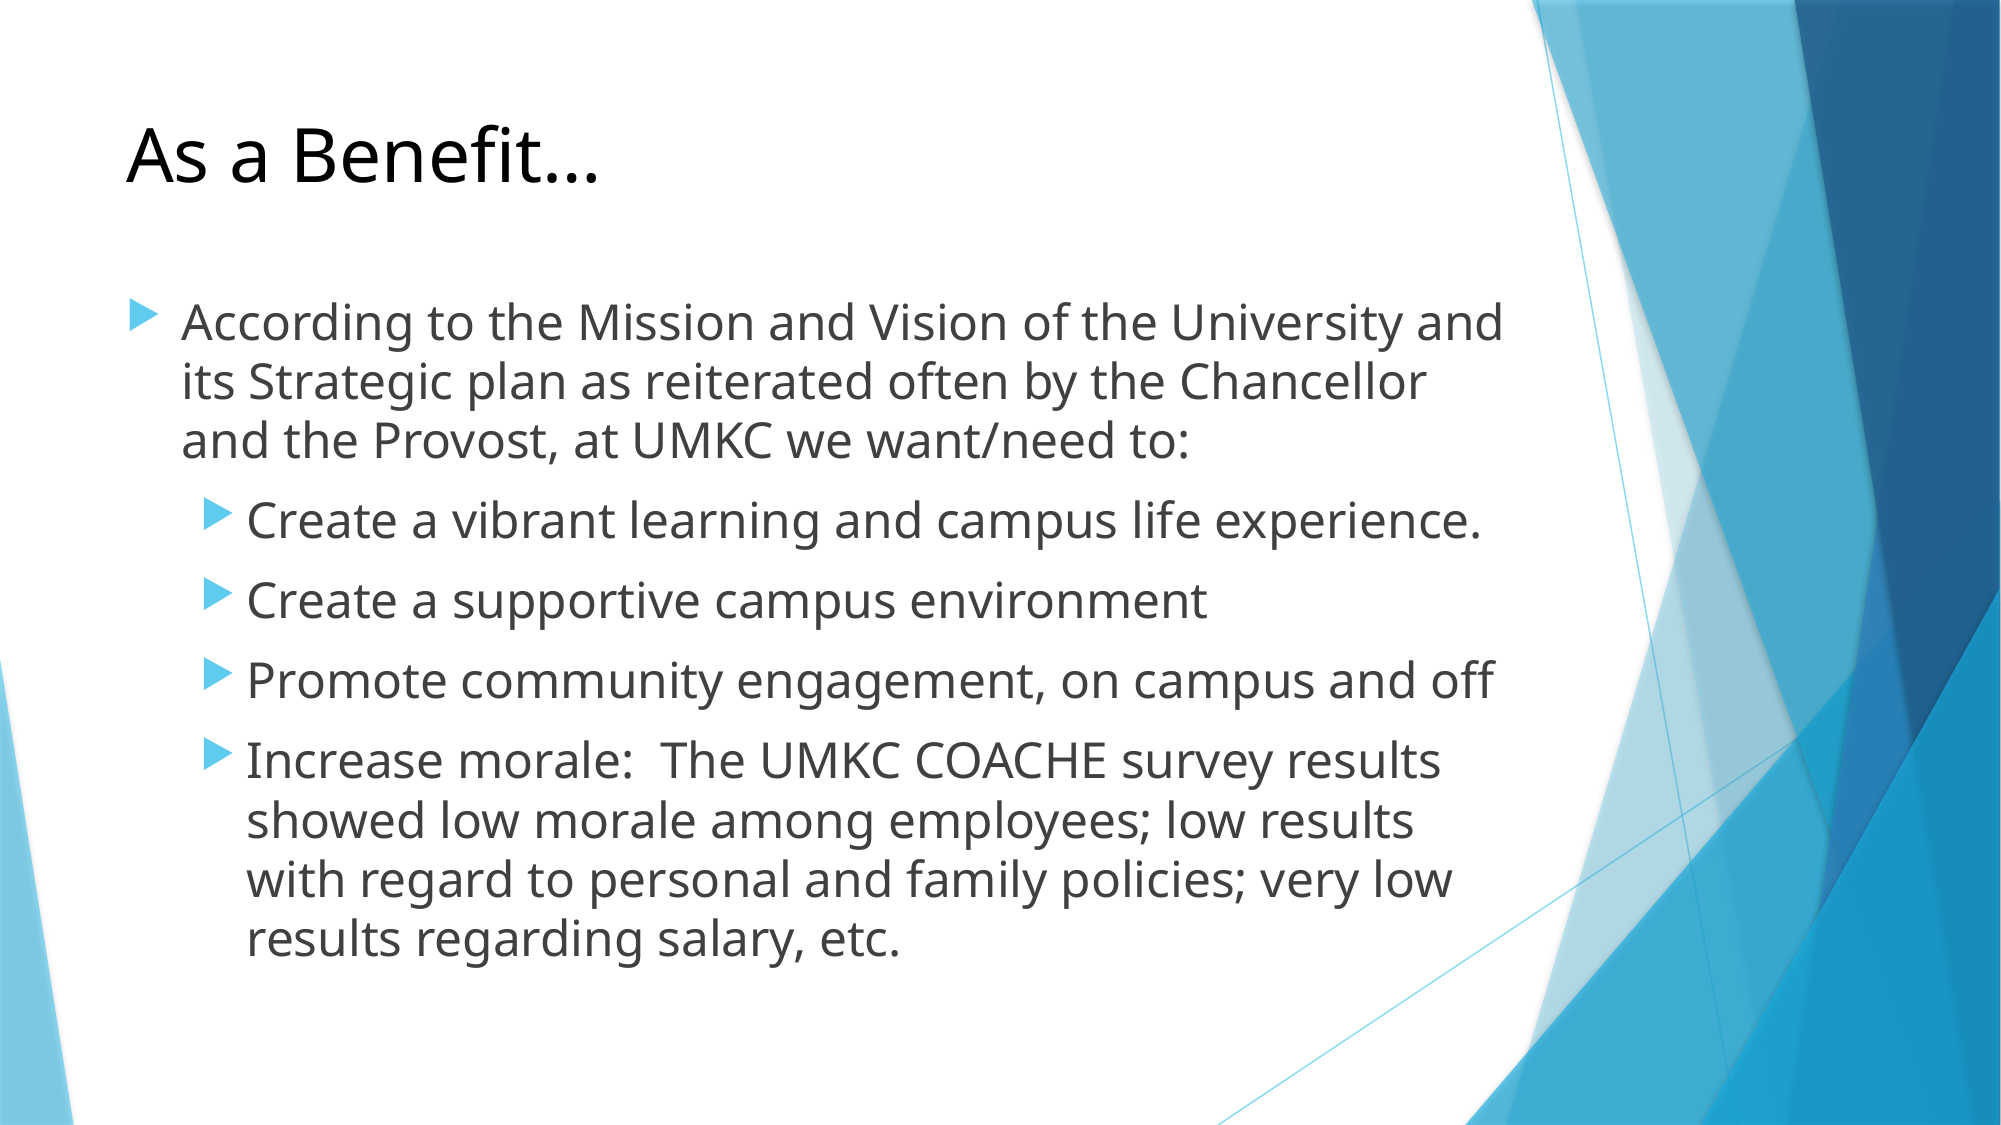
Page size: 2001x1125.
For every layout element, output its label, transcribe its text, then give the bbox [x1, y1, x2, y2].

title As a Benefit… [111, 99, 1522, 283]
list According to the Mission and Vision of the University and its Strategic plan as reiterated often by the Chancellor and the Provost, at UMKC we want/need to: Create a vibrant learning and campus life experience. Create a supportive campus environment Promote community engagement, on campus and off Increase morale: The UMKC COACHE survey results showed low morale among employees; low results with regard to personal and family policies; very low results regarding salary, etc. [111, 283, 1522, 992]
